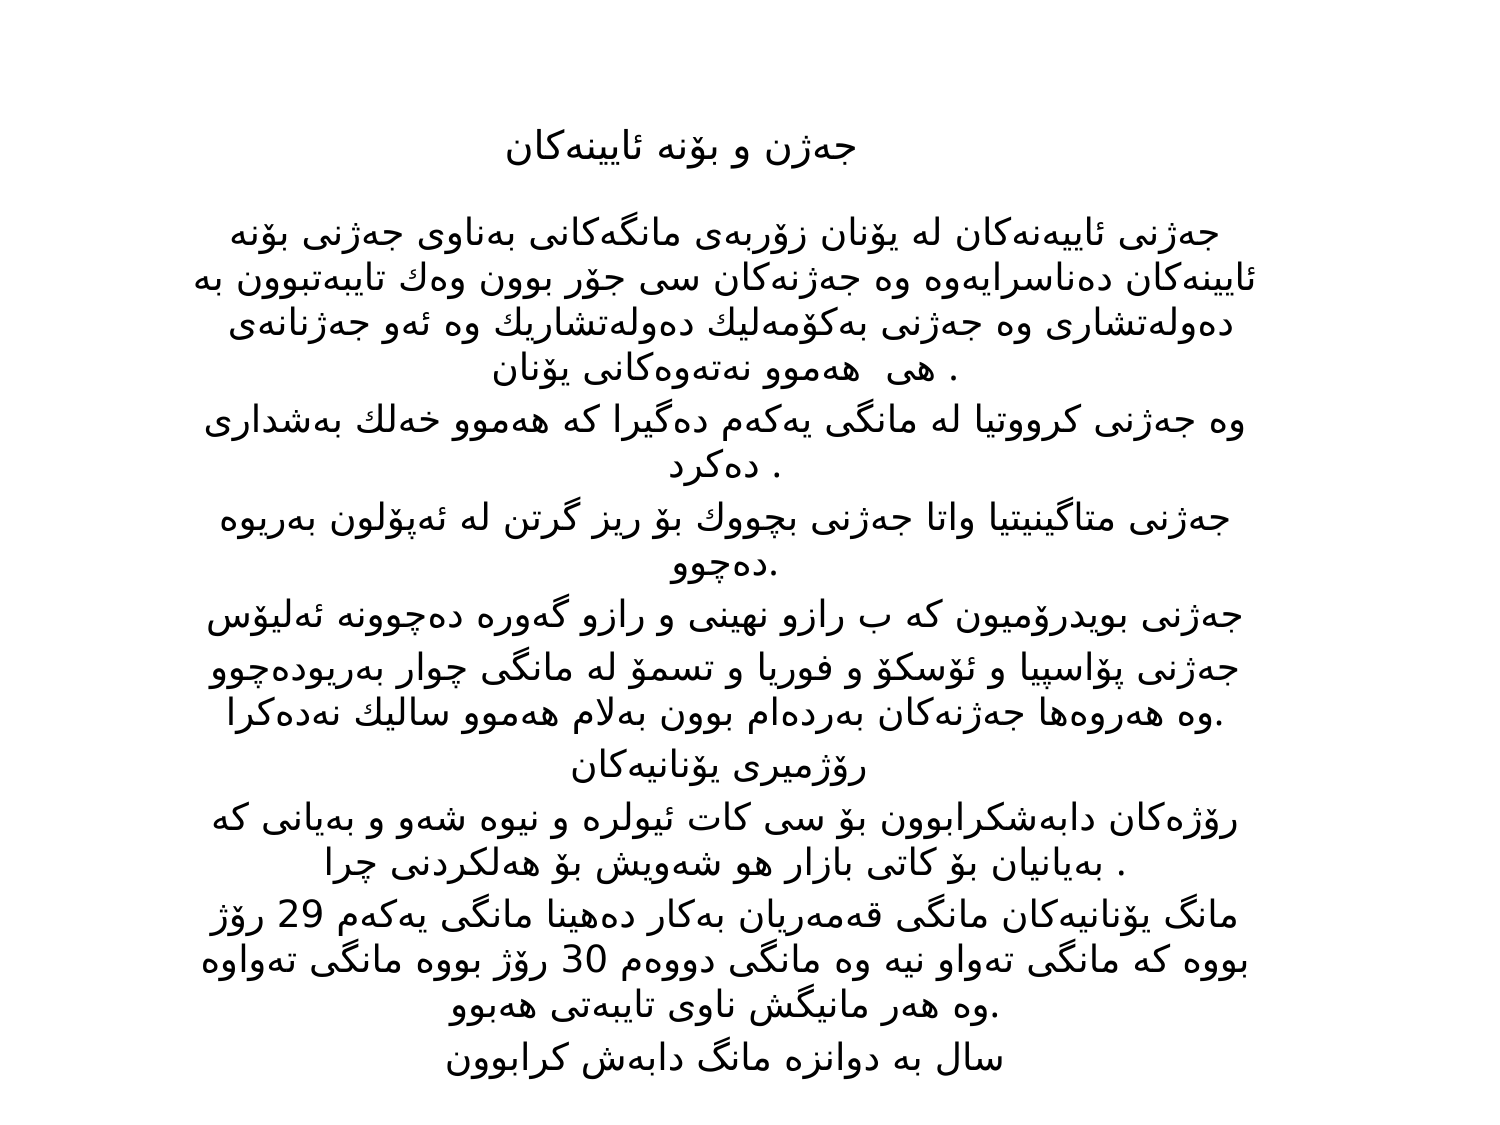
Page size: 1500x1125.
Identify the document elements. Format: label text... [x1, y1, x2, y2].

title جه‌ژن و بۆنه‌ ئایینه‌كان [174, 112, 1188, 175]
subtitle جه‌ژنی ئاییه‌نه‌كان له‌ یۆنان زۆربه‌ی مانگه‌كانی به‌ناوی جه‌ژنی بۆنه‌ ئایینه‌كان ده‌ناسرایه‌وه‌ وه‌ جه‌ژنه‌كان سی جۆر بوون وه‌ك تایبه‌تبوون به‌ ده‌وله‌تشاری وه‌ جه‌ژنی به‌كۆمه‌لیك ده‌وله‌تشاریك وه‌ ئه‌و جه‌ژنانه‌ی هی هه‌موو نه‌ته‌وه‌كانی یۆنان . وه‌ جه‌ژنی كرووتیا له‌ مانگی یه‌كه‌م ده‌گیرا كه‌ هه‌موو خه‌لك به‌شداری ده‌كرد . جه‌ژنی متاگینیتیا واتا جه‌ژنی بچووك بۆ ریز گرتن له‌ ئه‌پۆلون به‌ریوه‌ ده‌چوو. جه‌ژنی بویدرۆمیون كه‌ ب رازو نهینی و رازو گه‌وره‌ ده‌چوونه‌ ئه‌لیۆس جه‌ژنی پۆاسپیا و ئۆسكۆ و فوریا و تسمۆ له‌ مانگی چوار به‌ریوده‌چوو وه‌ هه‌روه‌ها جه‌ژنه‌كان به‌رده‌ام بوون به‌لام هه‌موو سالیك نه‌ده‌كرا. رۆژمیری یۆنانیه‌كان رۆژه‌كان دابه‌شكرابوون بۆ سی كات ئیولره‌ و نیوه‌ شه‌و و به‌یانی كه‌ به‌یانیان بۆ كاتی بازار هو شه‌ویش بۆ هه‌لكردنی چرا . مانگ یۆنانیه‌كان مانگی قه‌مه‌ریان به‌كار ده‌هینا مانگی یه‌كه‌م 29 رۆژ بووه‌ كه‌ مانگی ته‌واو نیه‌ وه‌ مانگی دووه‌م 30 رۆژ بووه‌ مانگی ته‌واوه‌ وه‌ هه‌ر مانیگش ناوی تایبه‌تی هه‌بوو. سال به‌ دوانزه‌ مانگ دابه‌ش كرابوون [174, 200, 1275, 1125]
